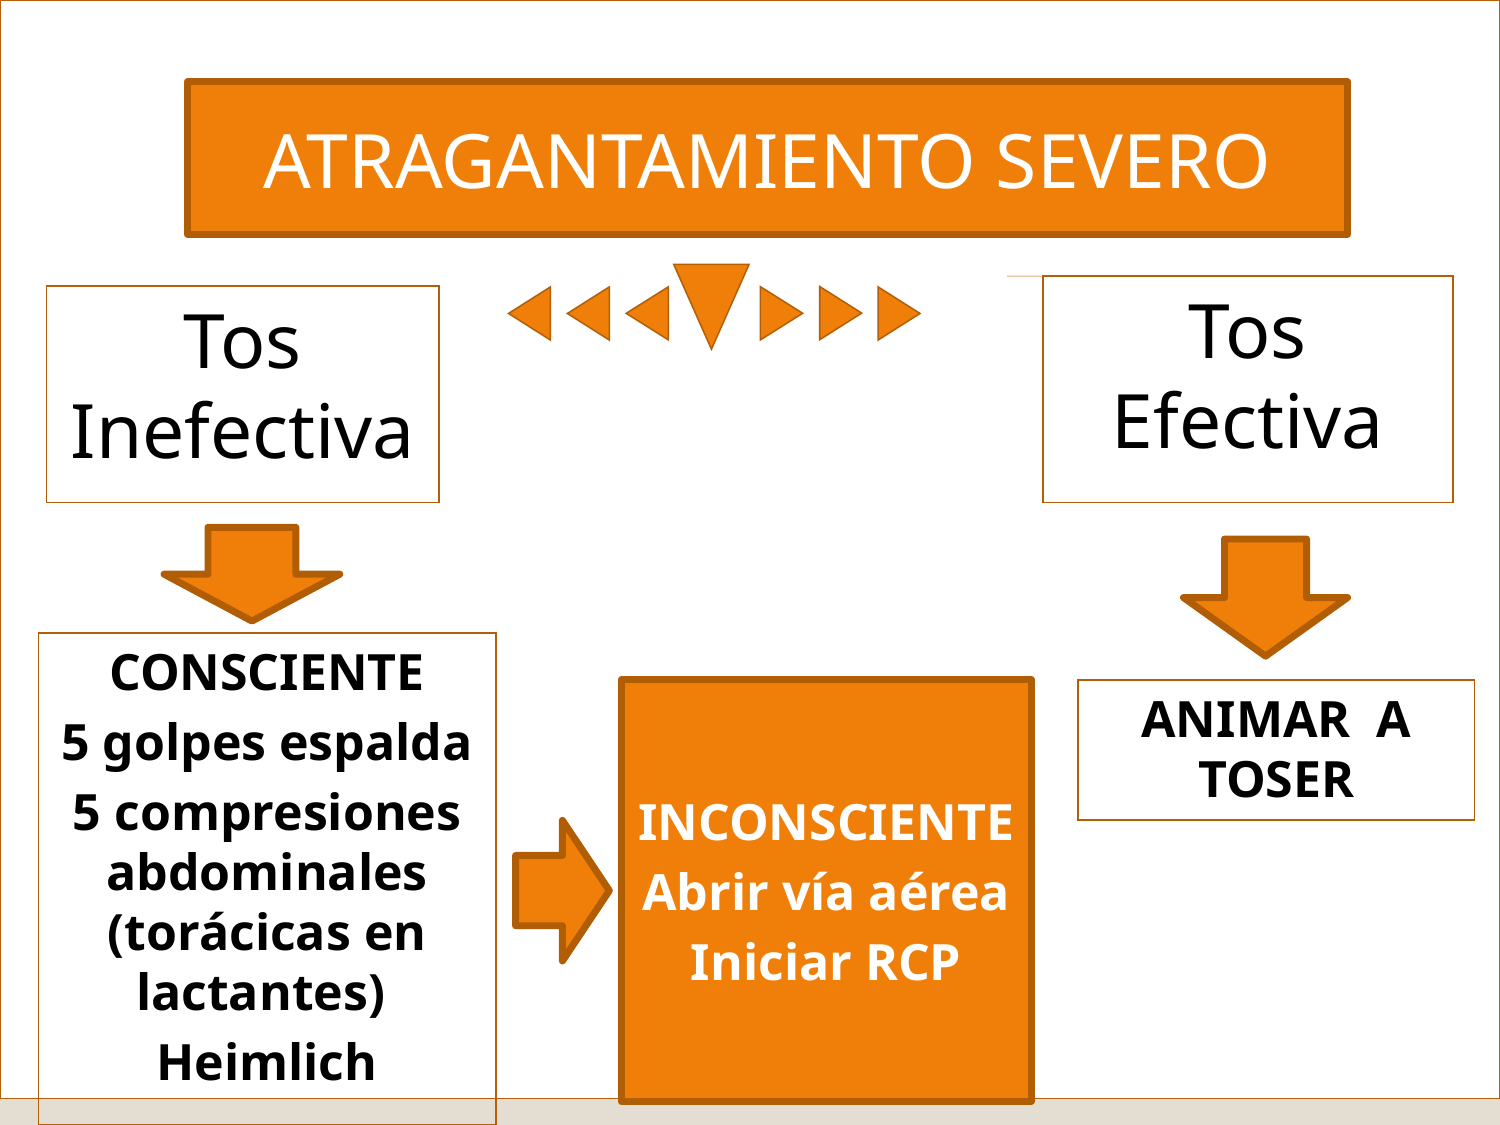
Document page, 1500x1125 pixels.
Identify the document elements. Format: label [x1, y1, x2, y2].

text_box [0, 0, 1500, 1125]
